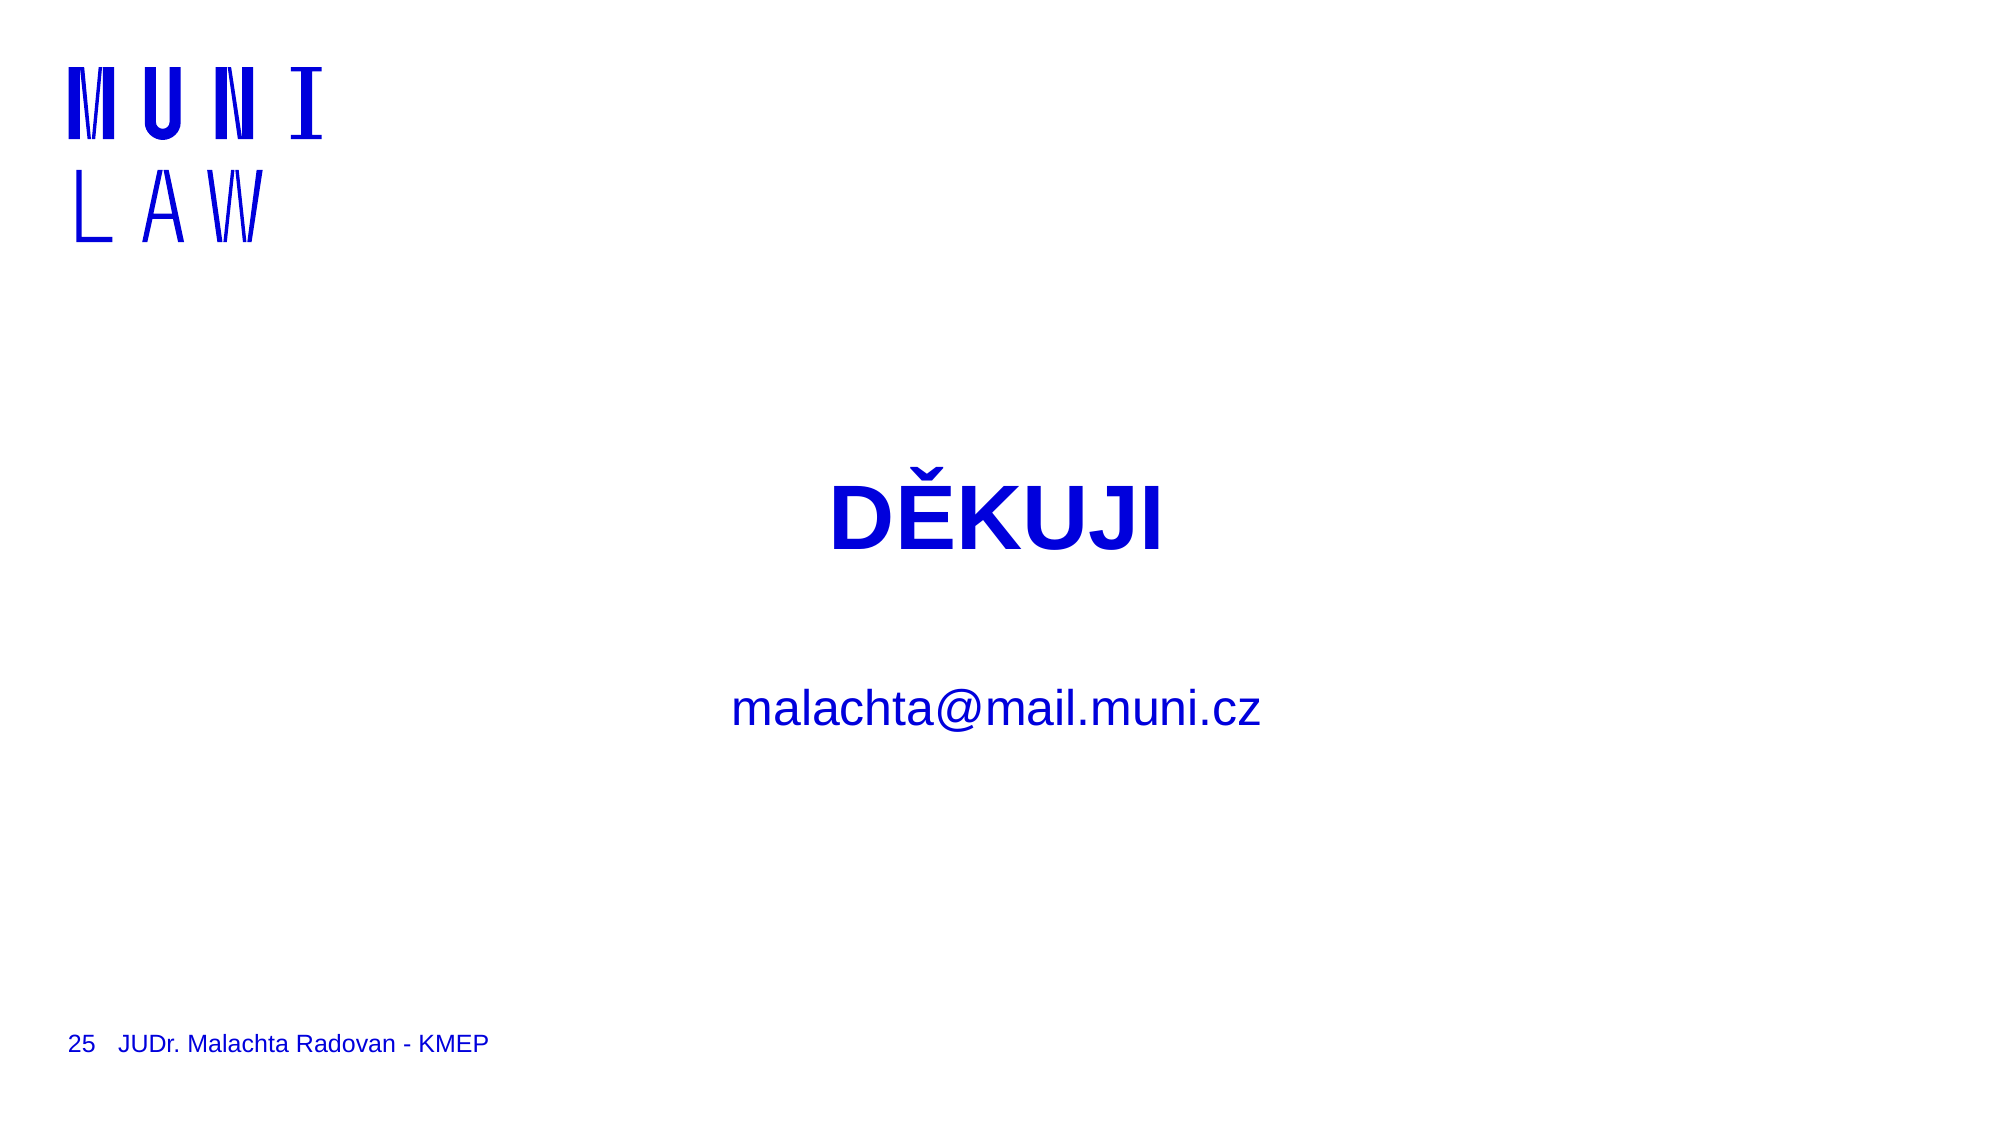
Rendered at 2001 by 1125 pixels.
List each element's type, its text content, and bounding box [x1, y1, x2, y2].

title DĚKUJI [65, 475, 1930, 668]
subtitle malachta@mail.muni.cz [65, 675, 1930, 790]
footer JUDr. Malachta Radovan - KMEP [118, 1021, 1418, 1063]
slide_number 25 [67, 1021, 110, 1063]
